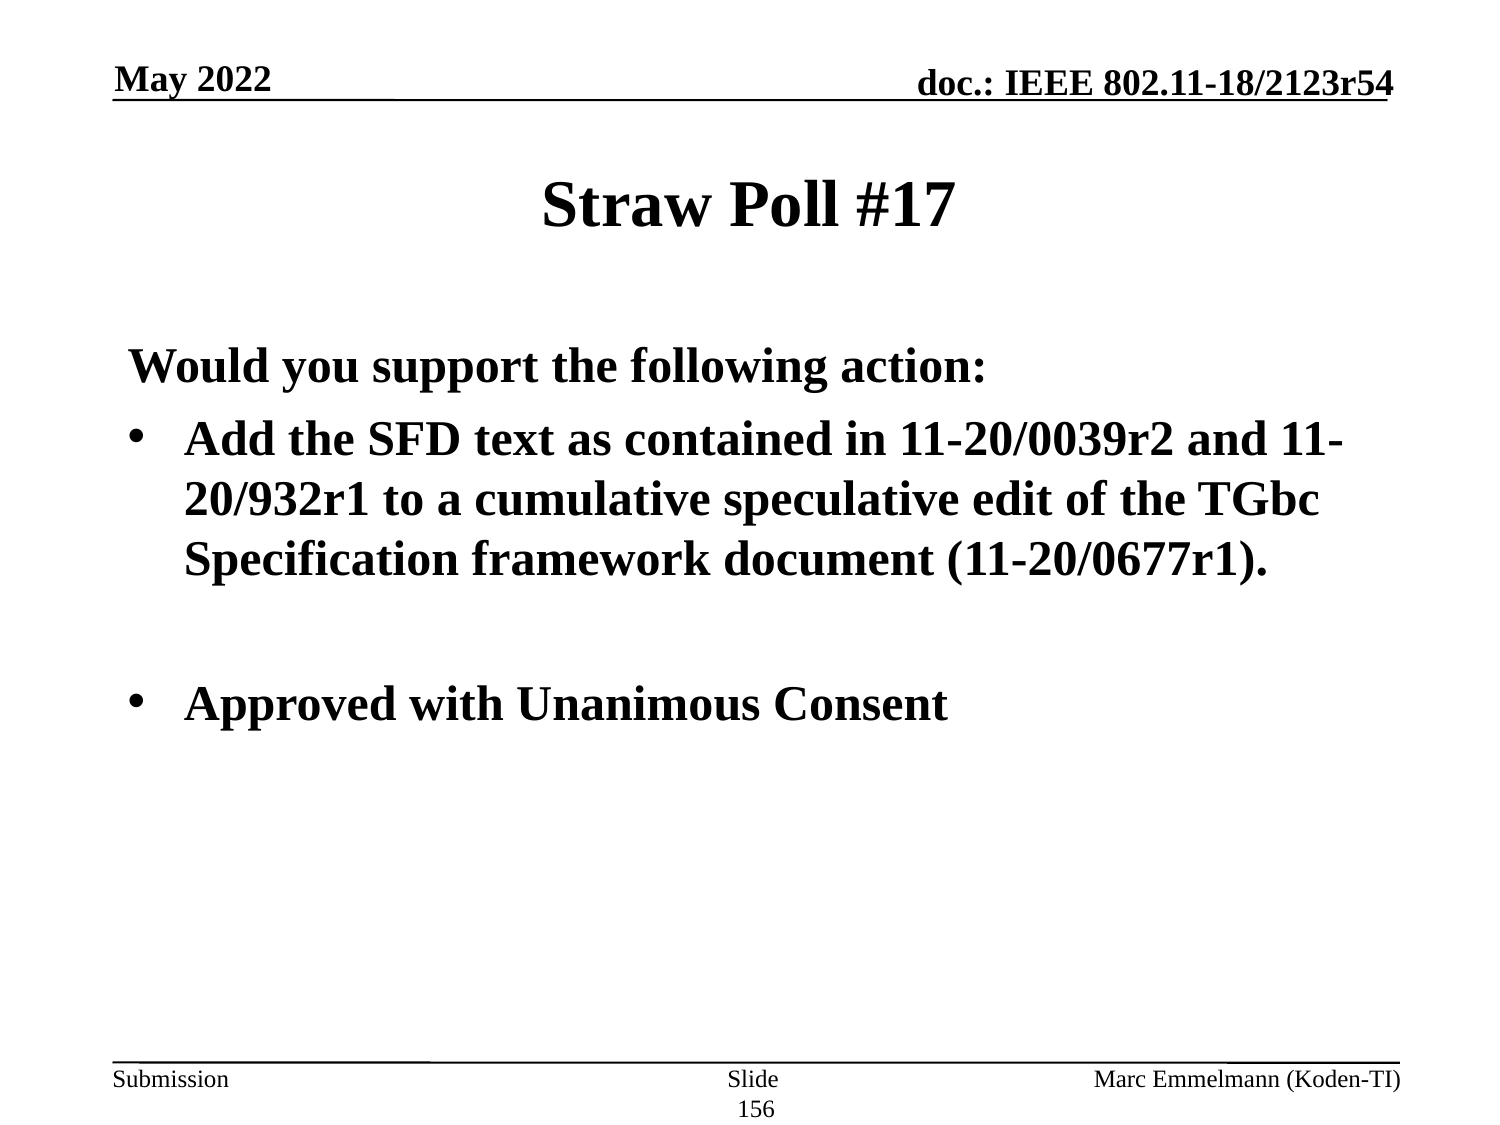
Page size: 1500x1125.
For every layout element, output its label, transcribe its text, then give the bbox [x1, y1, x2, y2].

slide_number Slide 156 [712, 1061, 800, 1123]
title Straw Poll #17 [112, 112, 1388, 288]
list Would you support the following action: Add the SFD text as contained in 11-20/0039r2 and 11-20/932r1 to a cumulative speculative edit of the TGbc Specification framework document (11-20/0677r1). Approved with Unanimous Consent [112, 324, 1388, 1000]
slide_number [114, 54, 423, 100]
footer Marc Emmelmann (Koden-TI) [878, 1061, 1402, 1093]
